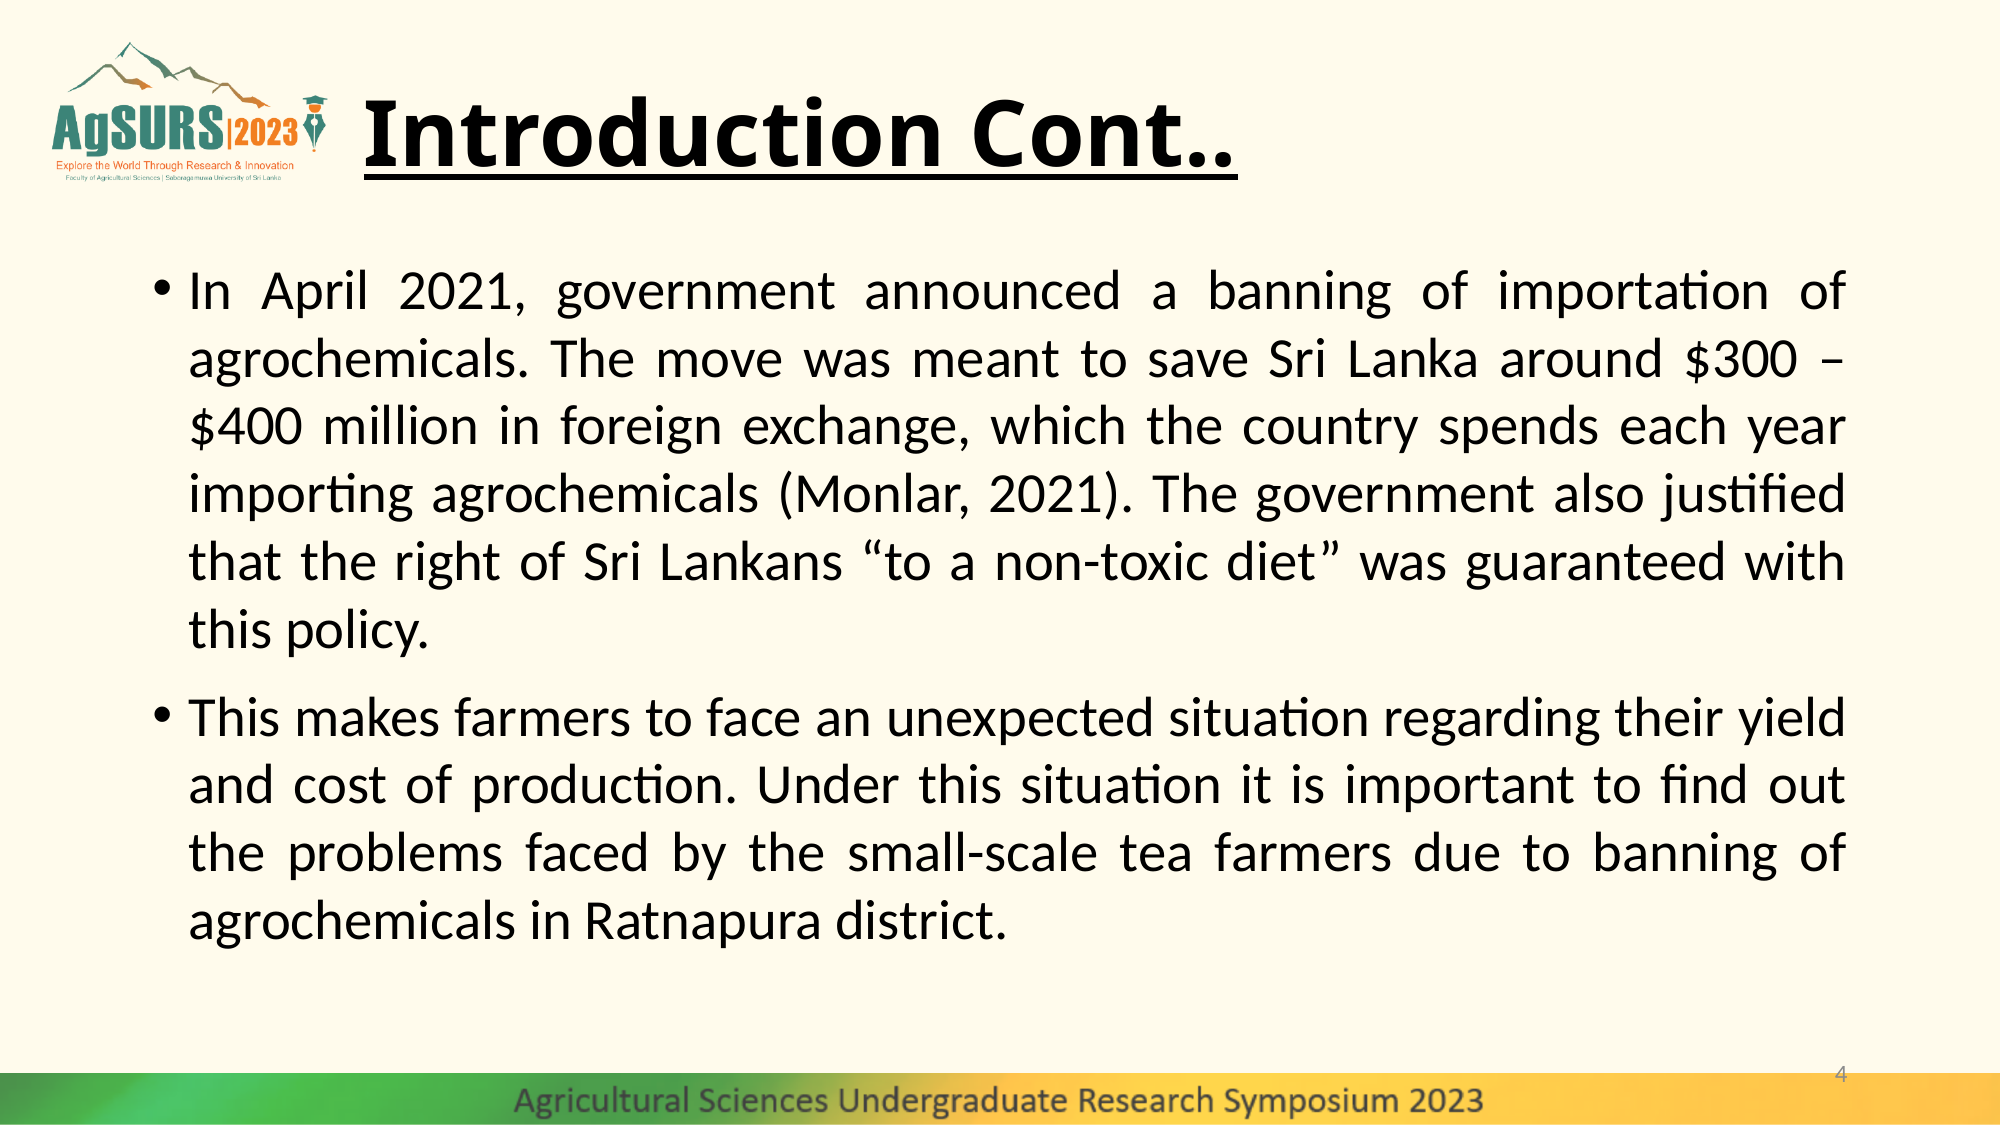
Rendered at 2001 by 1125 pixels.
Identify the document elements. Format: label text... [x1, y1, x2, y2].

slide_number 4 [1412, 1042, 1863, 1103]
list In April 2021, government announced a banning of importation of agrochemicals. The move was meant to save Sri Lanka around $300 – $400 million in foreign exchange, which the country spends each year importing agrochemicals (Monlar, 2021). The government also justified that the right of Sri Lankans “to a non-toxic diet” was guaranteed with this policy. This makes farmers to face an unexpected situation regarding their yield and cost of production. Under this situation it is important to find out the problems faced by the small-scale tea farmers due to banning of agrochemicals in Ratnapura district. [137, 245, 1863, 960]
picture [0, 0, 2000, 1125]
title Introduction Cont.. [348, 28, 1283, 245]
